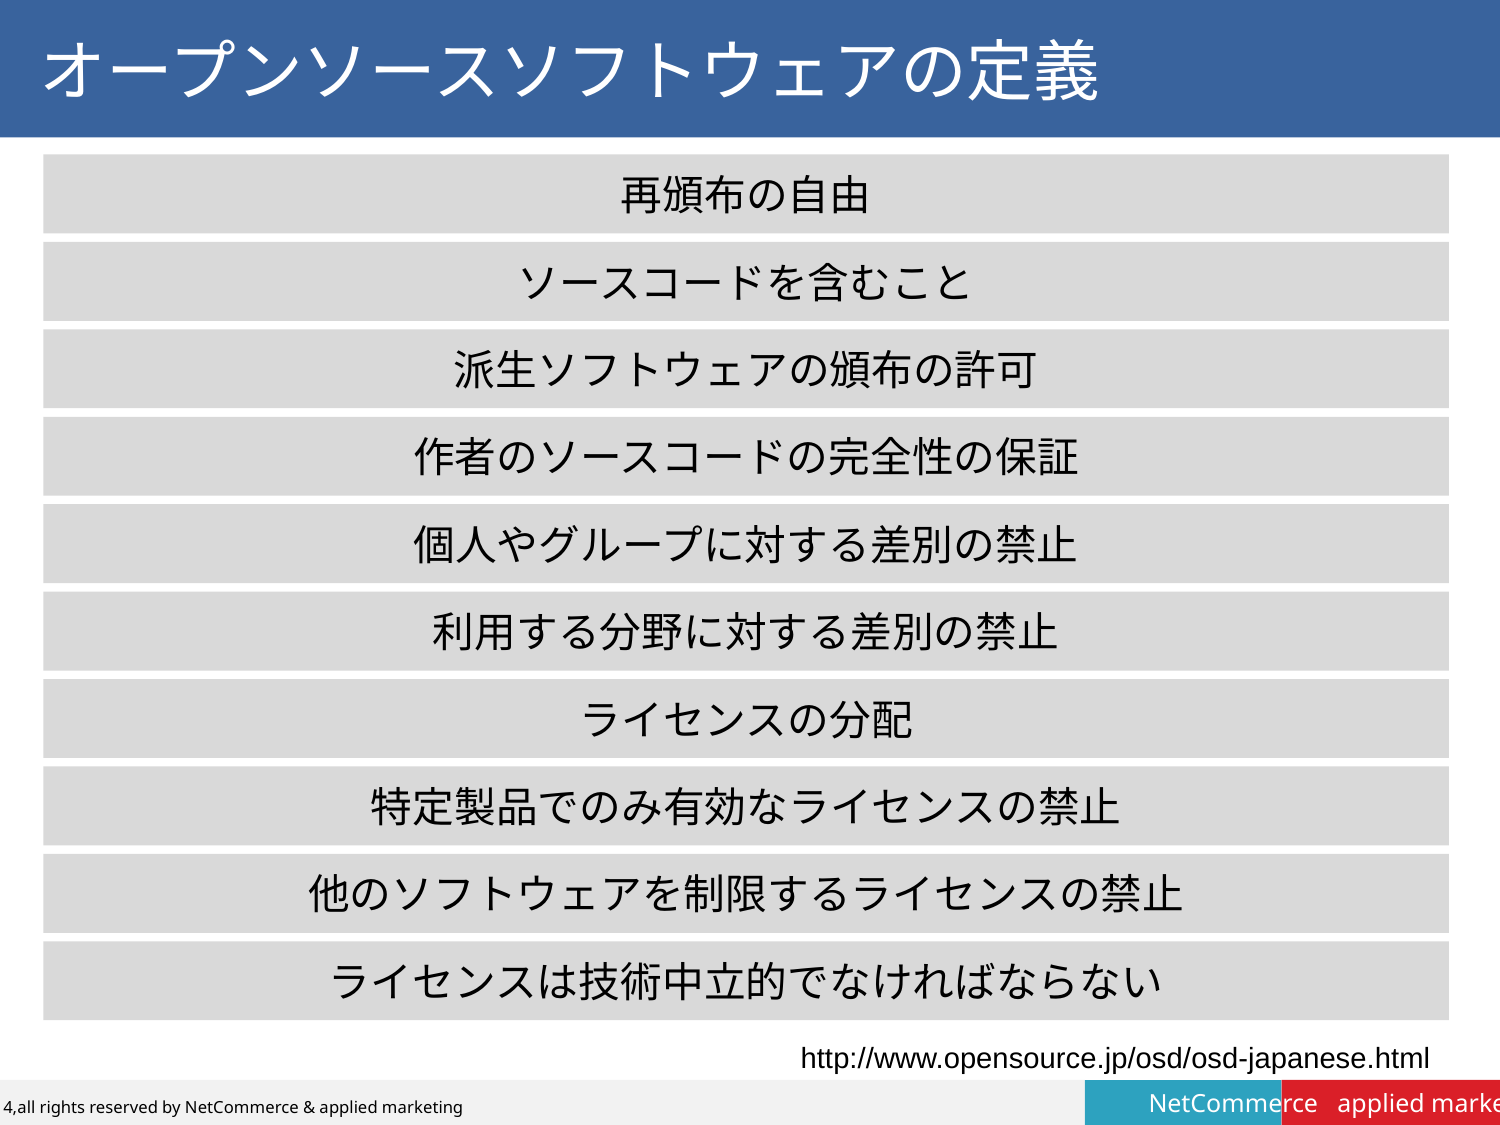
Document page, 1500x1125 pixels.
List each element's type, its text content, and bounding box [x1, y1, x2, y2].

text_box ライセンスの分配 [43, 679, 1449, 758]
text_box 再頒布の自由 [43, 154, 1449, 234]
text_box 特定製品でのみ有効なライセンスの禁止 [43, 766, 1449, 846]
text_box 派生ソフトウェアの頒布の許可 [43, 329, 1449, 409]
text_box 利用する分野に対する差別の禁止 [43, 591, 1449, 671]
text_box 作者のソースコードの完全性の保証 [43, 416, 1449, 496]
text_box ライセンスは技術中立的でなければならない [43, 941, 1449, 1021]
text_box http://www.opensource.jp/osd/osd-japanese.html [695, 1031, 1446, 1082]
text_box ソースコードを含むこと [43, 241, 1449, 321]
text_box 他のソフトウェアを制限するライセンスの禁止 [43, 853, 1449, 933]
title オープンソースソフトウェアの定義 [24, 24, 1375, 113]
text_box 個人やグループに対する差別の禁止 [43, 504, 1449, 584]
